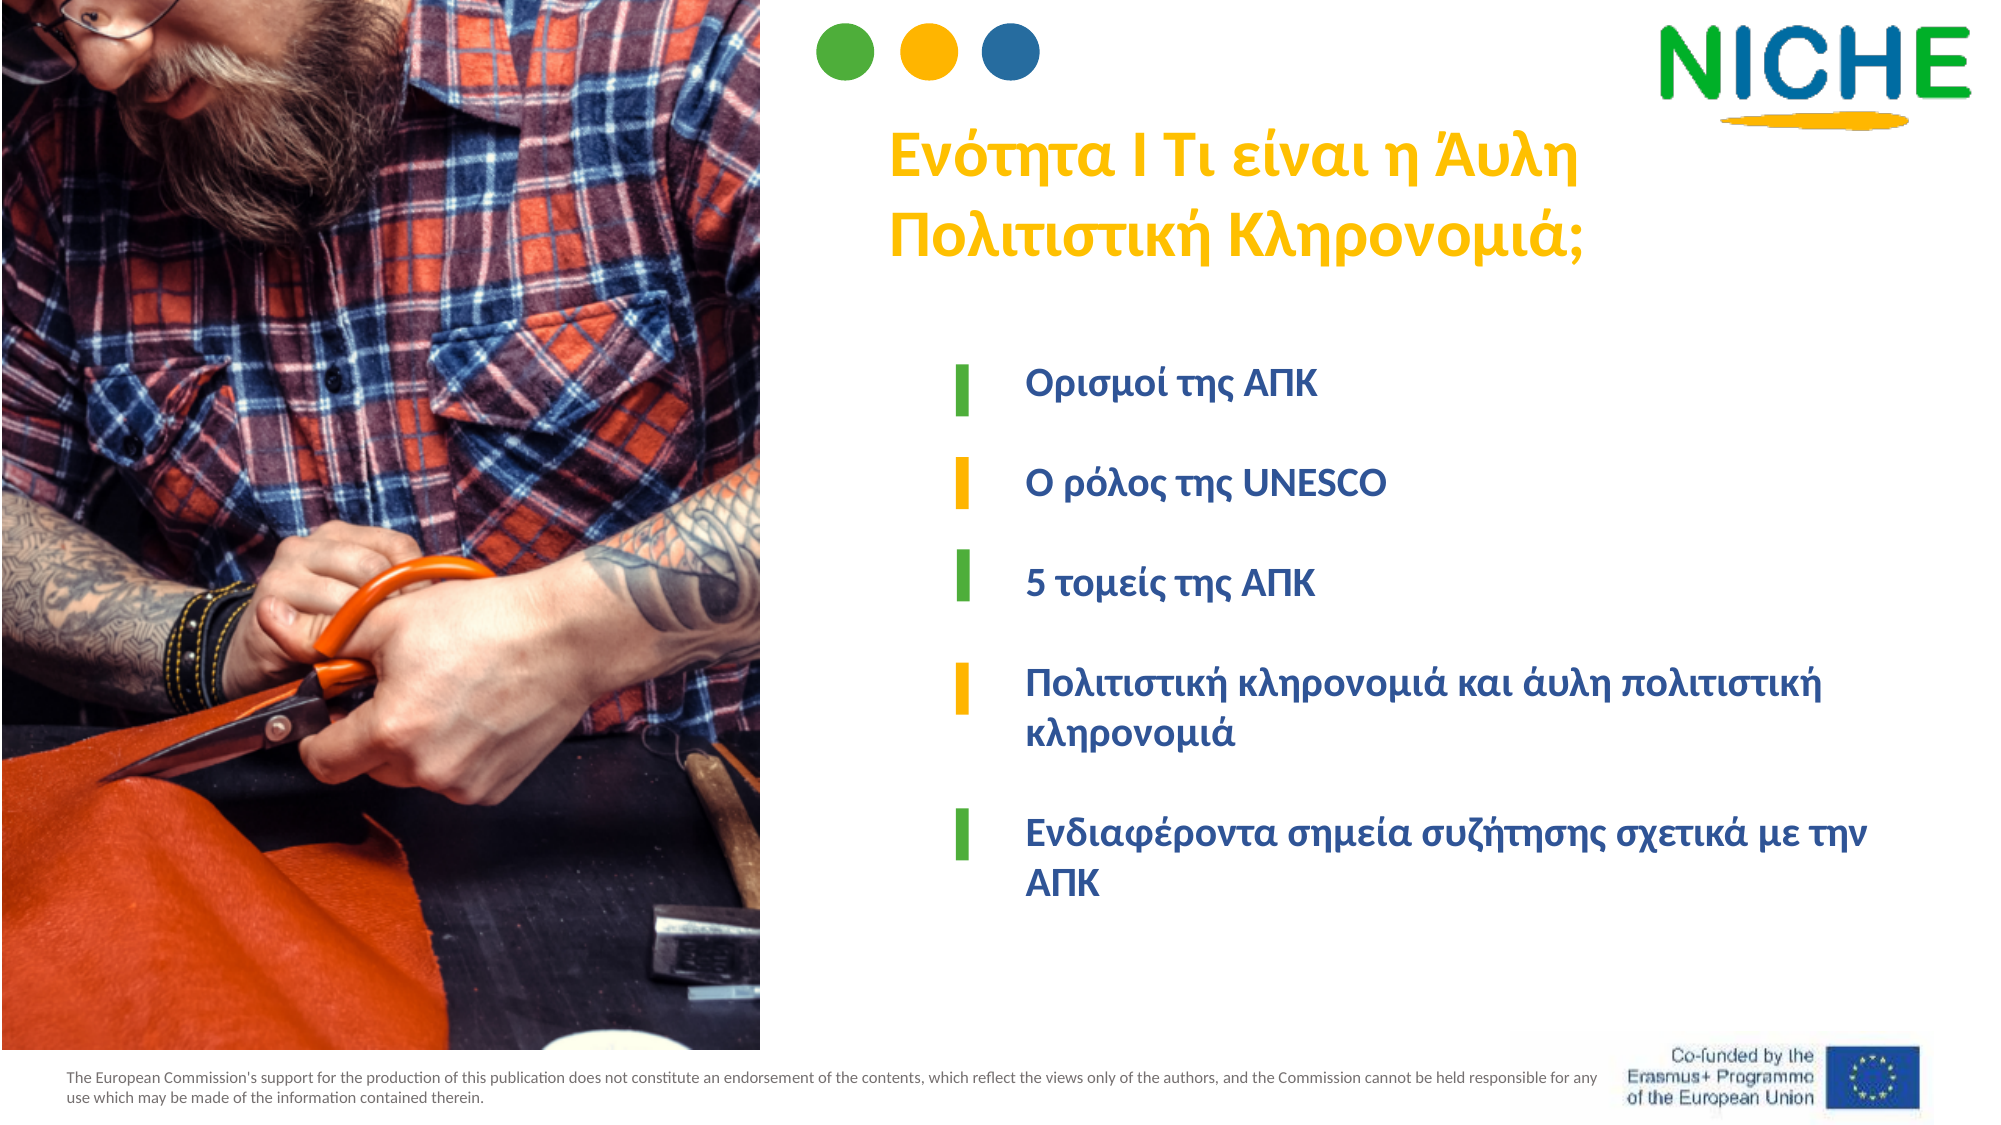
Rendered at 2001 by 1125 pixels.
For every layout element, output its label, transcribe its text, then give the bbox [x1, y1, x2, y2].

text_box Ορισμοί της ΑΠΚ Ο ρόλος της UNESCO 5 τομείς της ΑΠΚ Πολιτιστική κληρονομιά και άυλη πολιτιστική κληρονομιά Ενδιαφέροντα σημεία συζήτησης σχετικά με την ΑΠΚ [1010, 347, 1947, 1125]
picture [1633, 0, 1998, 146]
picture [1509, 1031, 1934, 1125]
text_box The European Commission's support for the production of this publication does not constitute an endorsement of the contents, which reflect the views only of the authors, and the Commission cannot be held responsible for any use which may be made of the information contained therein. [51, 1059, 1010, 1115]
text_box [956, 549, 970, 602]
text_box [955, 808, 969, 861]
text_box [955, 662, 969, 715]
text_box [955, 457, 969, 510]
text_box [955, 364, 969, 417]
text_box Ενότητα I Τι είναι η Άυλη Πολιτιστική Κληρονομιά; [874, 102, 1804, 278]
picture [2, 0, 761, 1050]
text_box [816, 22, 1040, 81]
